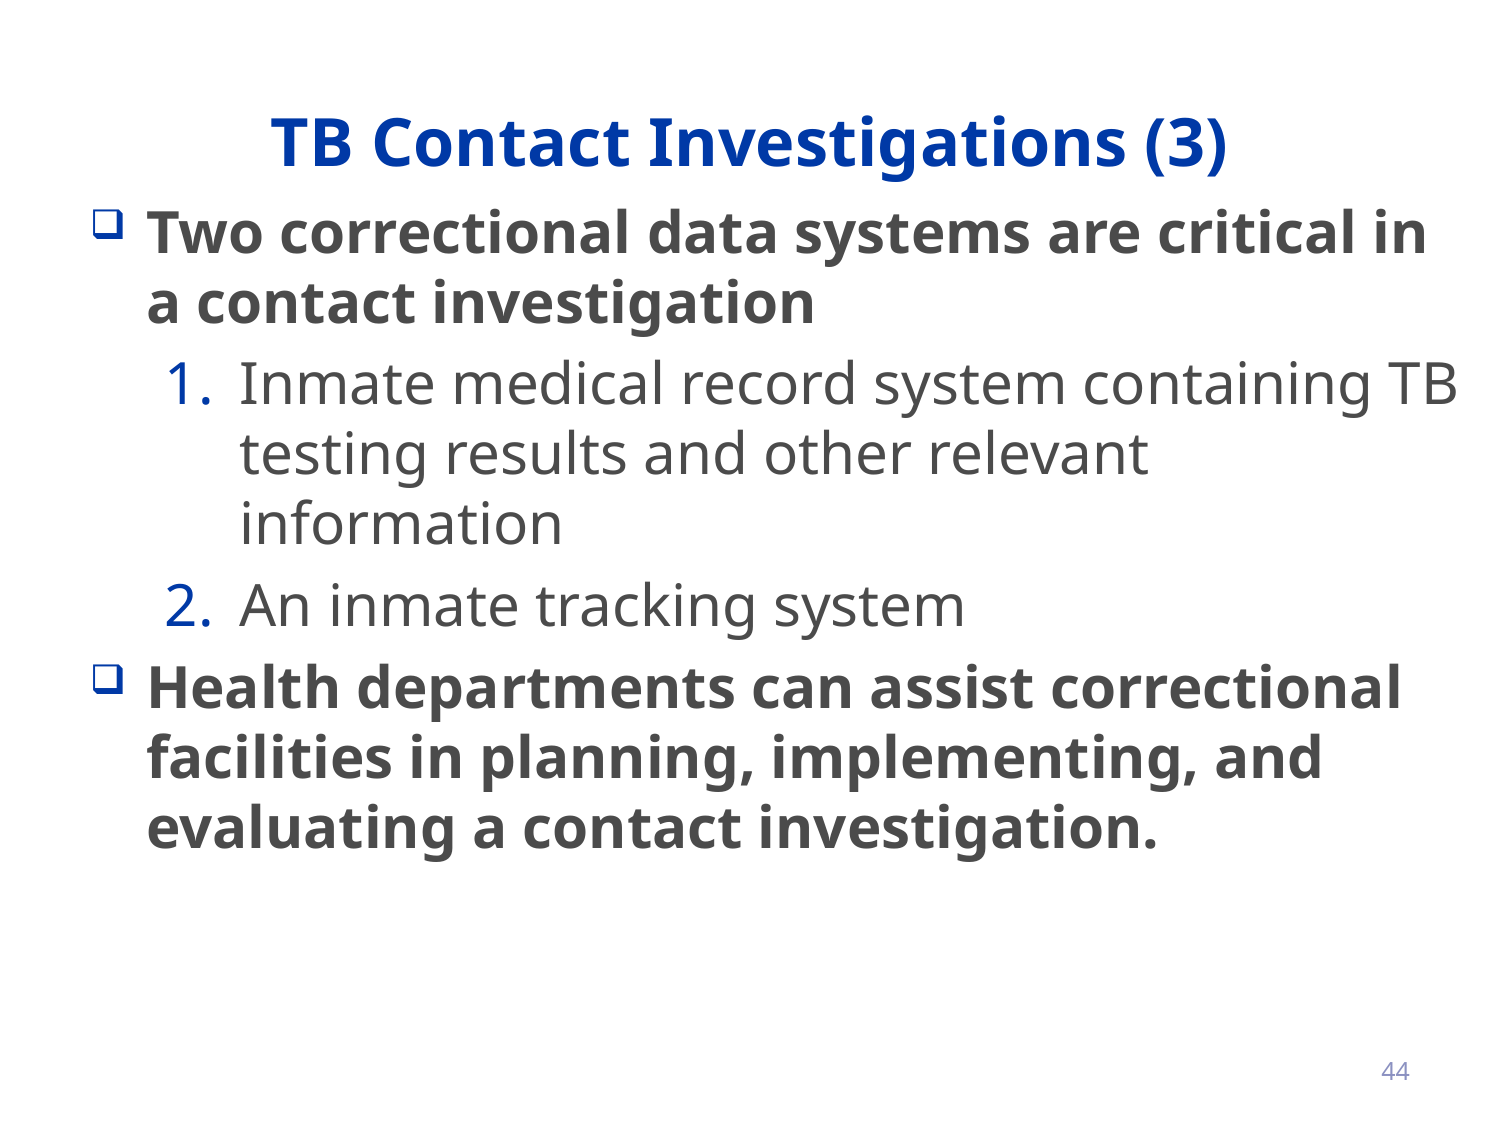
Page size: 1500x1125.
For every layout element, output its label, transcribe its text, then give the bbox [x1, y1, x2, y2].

list Two correctional data systems are critical in a contact investigation Inmate medical record system containing TB testing results and other relevant information An inmate tracking system Health departments can assist correctional facilities in planning, implementing, and evaluating a contact investigation. [75, 187, 1475, 1038]
title TB Contact Investigations (3) [75, 87, 1425, 187]
slide_number 44 [1074, 1042, 1425, 1103]
